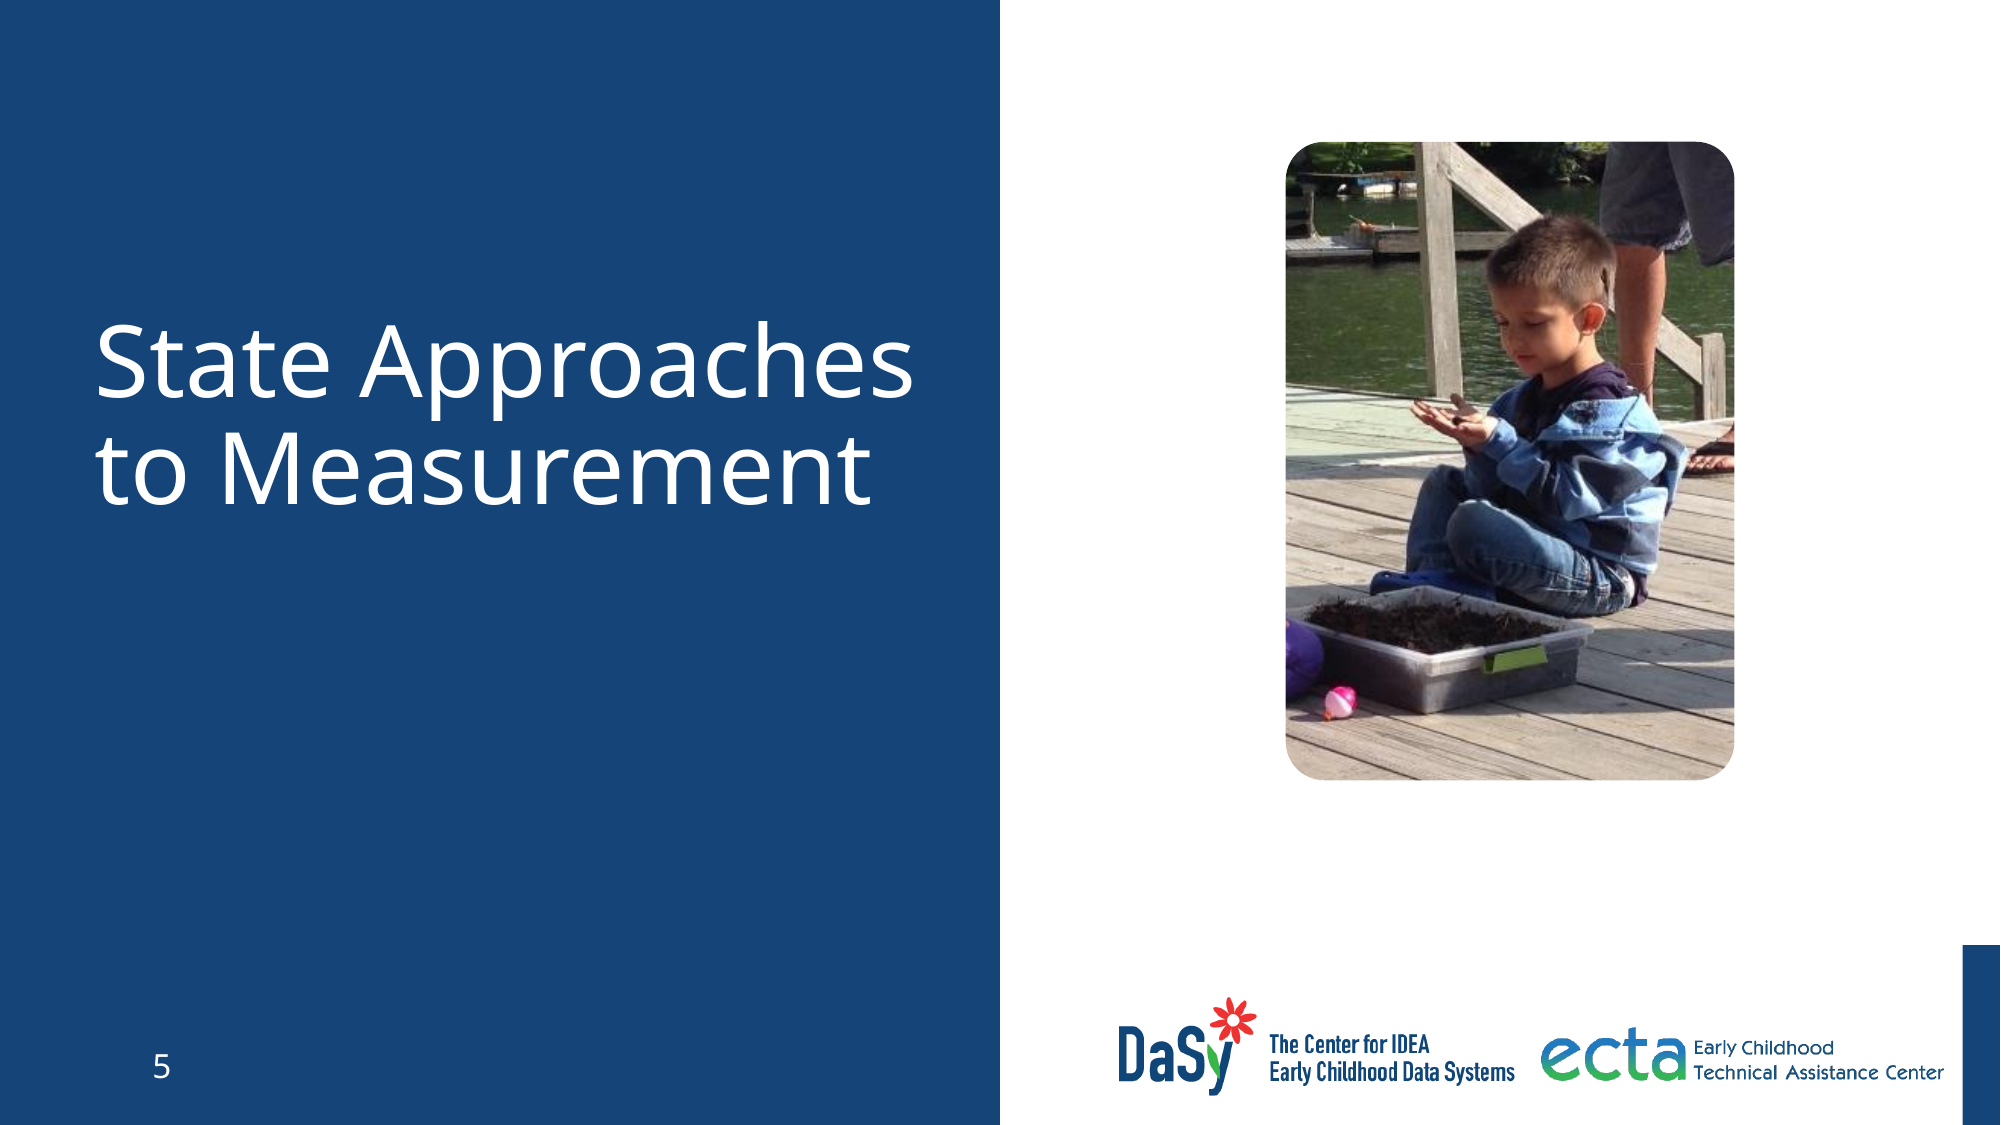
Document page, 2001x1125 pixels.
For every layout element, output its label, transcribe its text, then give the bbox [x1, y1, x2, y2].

picture [1111, 992, 1523, 1098]
picture [1538, 1023, 1947, 1084]
title State Approaches to Measurement [79, 0, 950, 535]
picture [1285, 141, 1735, 781]
